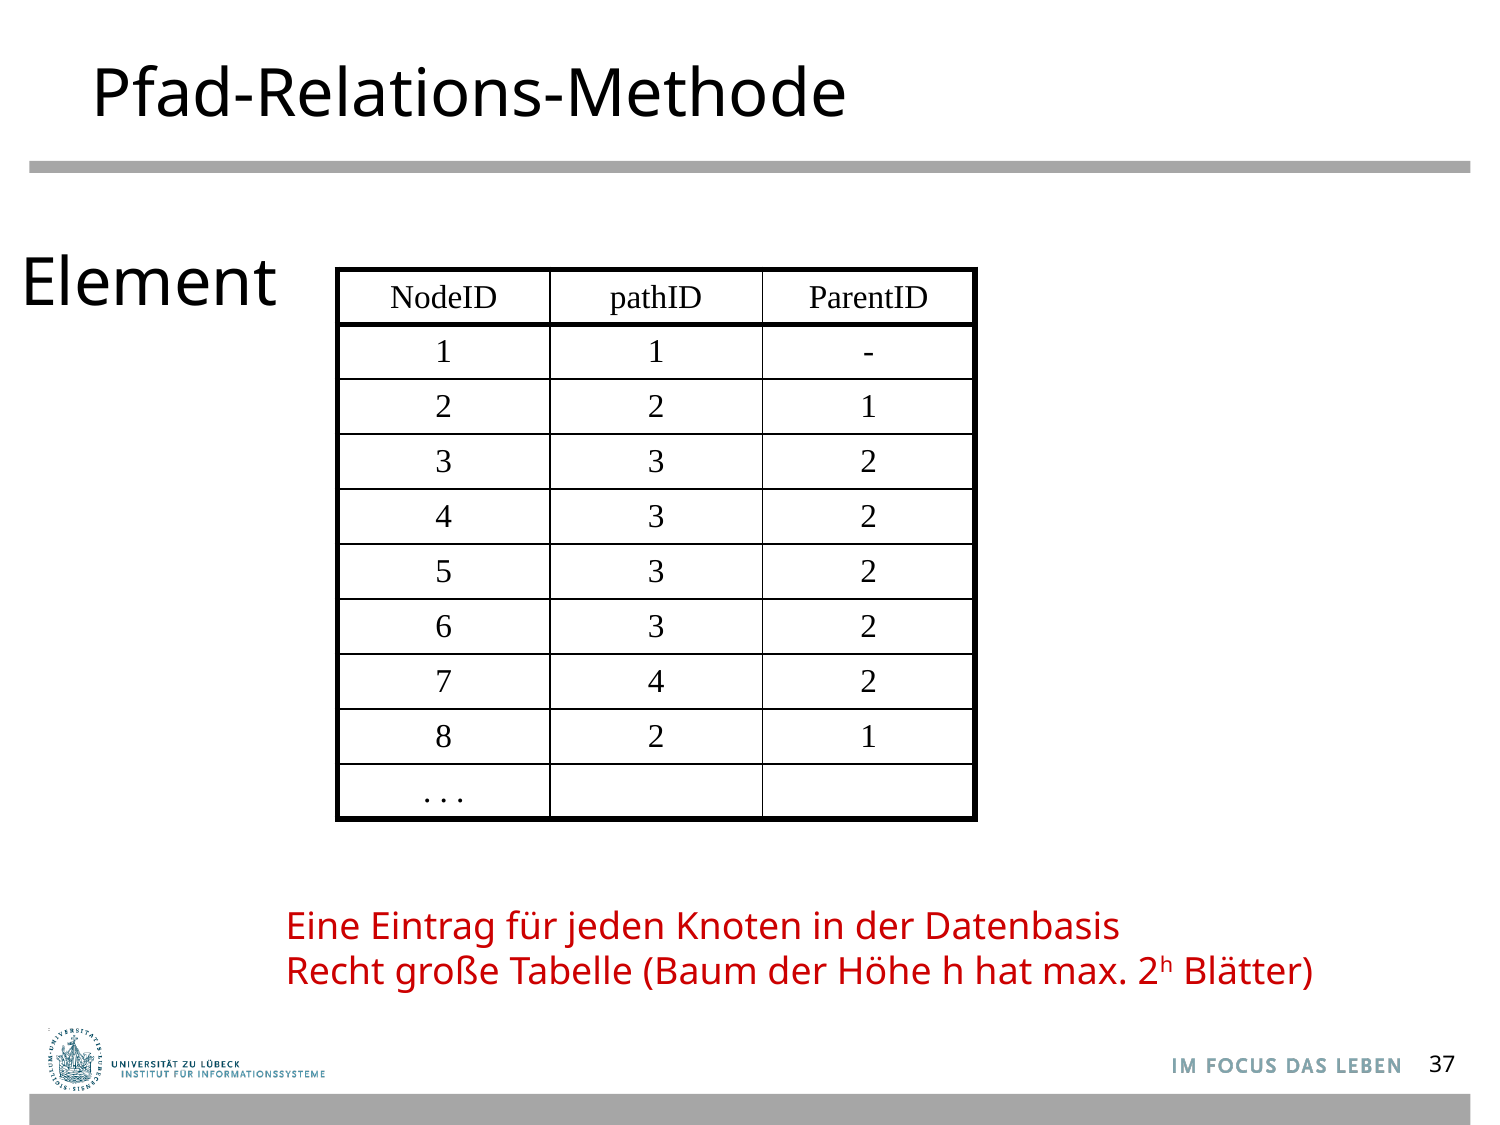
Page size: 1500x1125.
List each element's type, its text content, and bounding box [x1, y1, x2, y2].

table_cell - [763, 327, 972, 378]
table_cell 2 [763, 435, 972, 488]
table_cell 1 [551, 327, 762, 378]
table_cell 1 [763, 710, 972, 763]
table_cell 2 [763, 600, 972, 653]
table_cell 2 [551, 710, 762, 763]
table_cell 3 [551, 490, 762, 543]
table_header ParentID [763, 272, 972, 322]
table_cell 3 [340, 435, 549, 488]
table_cell 4 [340, 490, 549, 543]
table_cell 1 [340, 327, 549, 378]
table_cell 2 [340, 380, 549, 433]
table_cell 4 [551, 655, 762, 708]
slide_number 37 [1305, 1050, 1471, 1083]
table_cell 2 [763, 490, 972, 543]
table_cell 5 [340, 545, 549, 598]
table_cell 2 [763, 545, 972, 598]
table_cell 1 [763, 380, 972, 433]
table_cell . . . [340, 765, 549, 816]
table_cell 8 [340, 710, 549, 763]
table_cell 3 [551, 545, 762, 598]
table_header pathID [551, 272, 762, 322]
table_cell 3 [551, 600, 762, 653]
text_box Eine Eintrag für jeden Knoten in der Datenbasis Recht große Tabelle (Baum der Höhe h hat max. 2h Blätter) [270, 894, 1329, 999]
picture [1173, 1058, 1305, 1073]
table_cell [763, 765, 972, 816]
table_cell [551, 765, 762, 816]
table_cell 6 [340, 600, 549, 653]
title Pfad-Relations-Methode [76, 42, 1427, 126]
table_header NodeID [340, 272, 549, 322]
table_cell 7 [340, 655, 549, 708]
table_cell 3 [551, 435, 762, 488]
table_cell 2 [551, 380, 762, 433]
text_box Element [5, 231, 293, 327]
table_cell 2 [763, 655, 972, 708]
